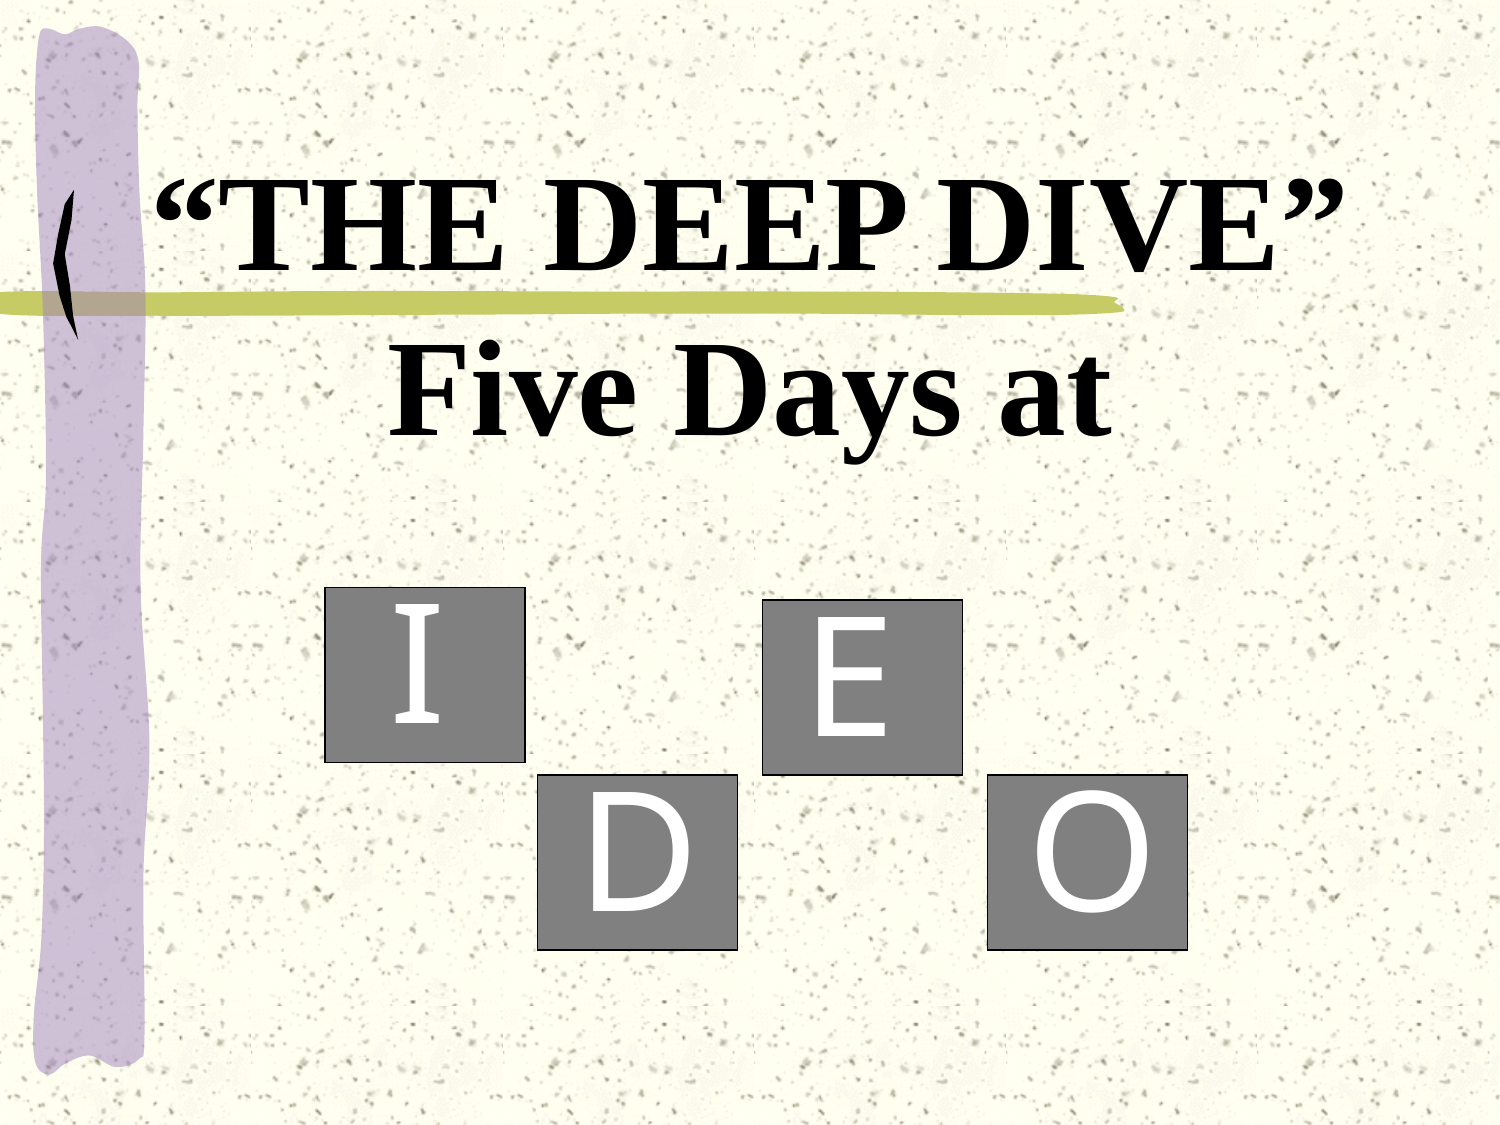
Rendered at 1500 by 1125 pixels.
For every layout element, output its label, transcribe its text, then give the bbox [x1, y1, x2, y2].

title “THE DEEP DIVE” Five Days at [62, 124, 1438, 471]
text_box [324, 549, 1263, 953]
picture [0, 0, 1500, 1125]
